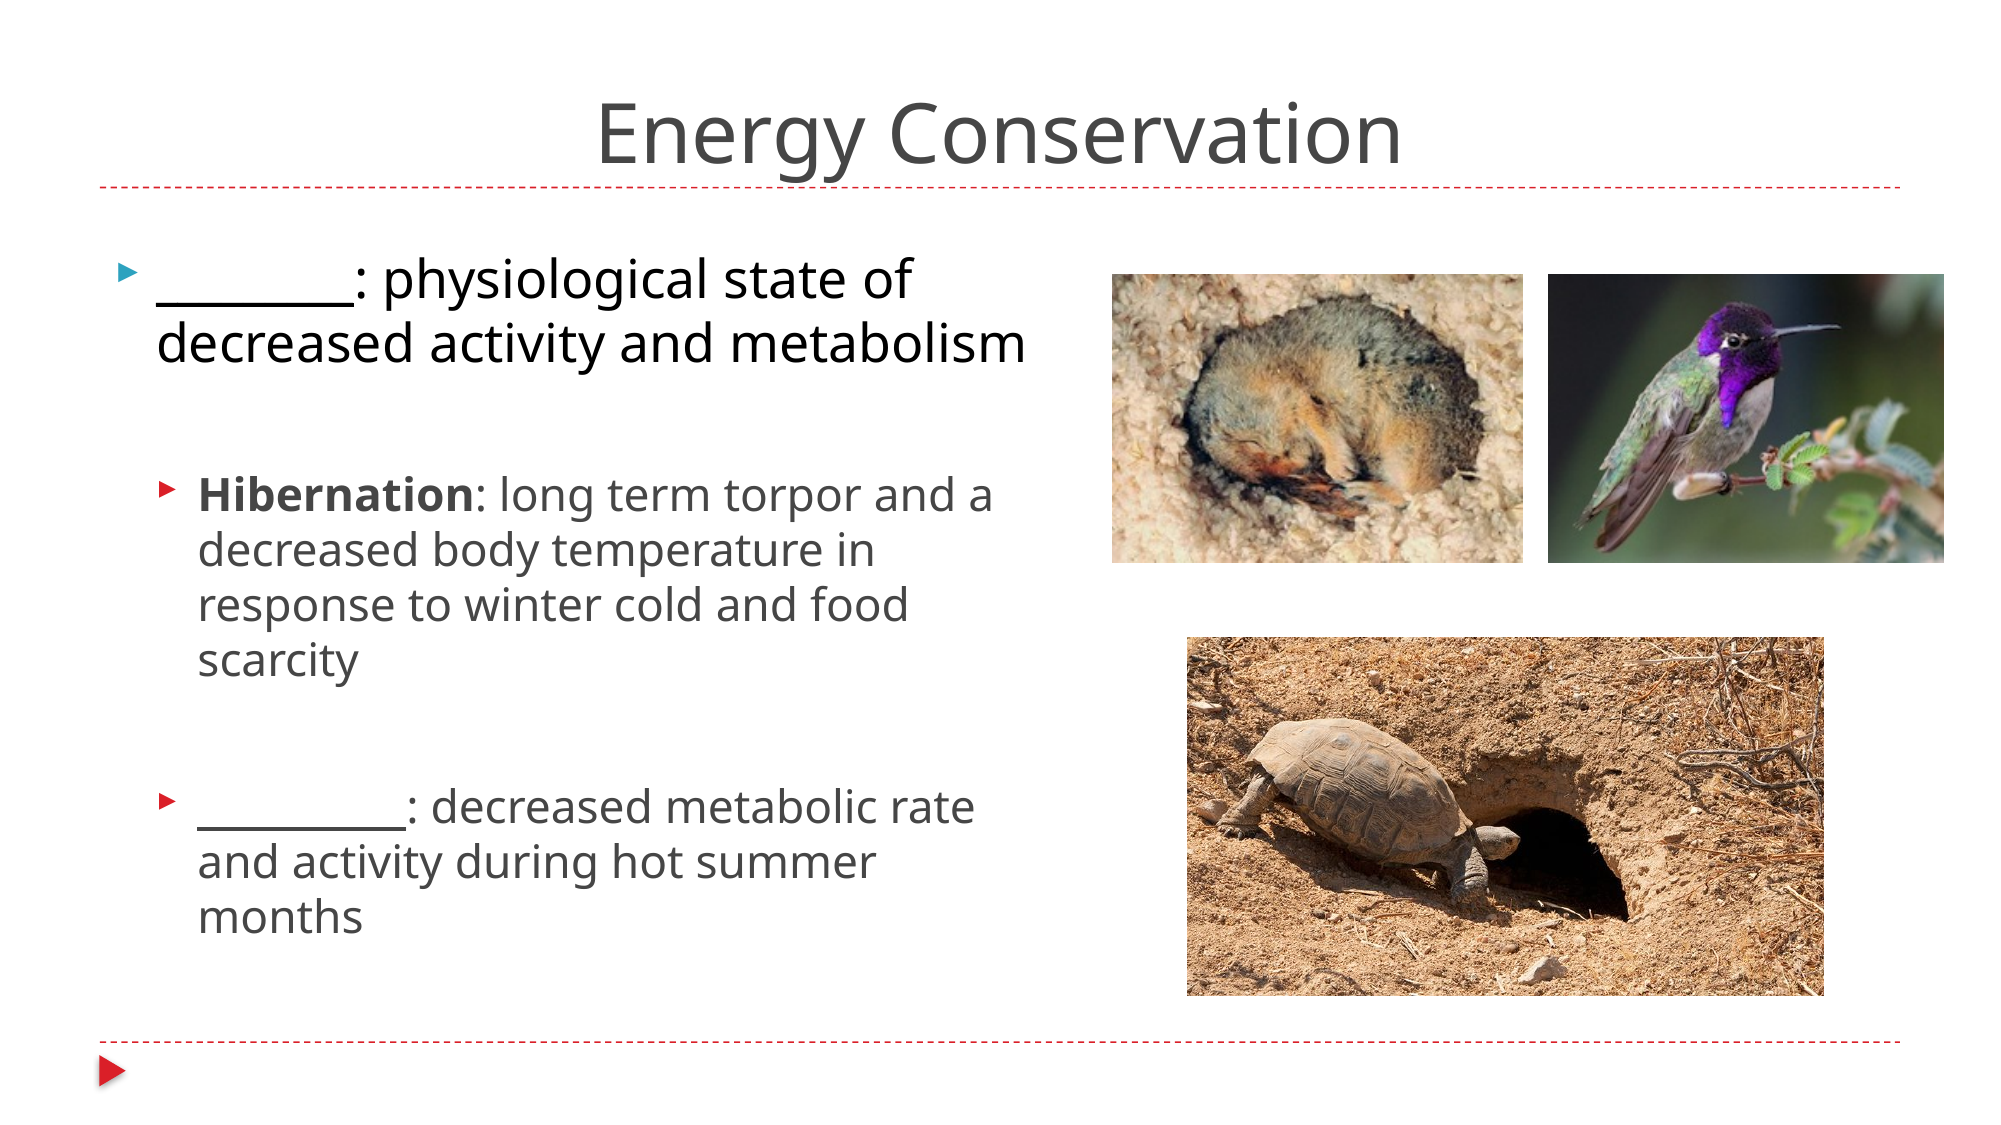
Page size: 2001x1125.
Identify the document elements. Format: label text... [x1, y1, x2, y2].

picture [1548, 274, 1944, 563]
list _________: physiological state of decreased activity and metabolism Hibernation: long term torpor and a decreased body temperature in response to winter cold and food scarcity ___________: decreased metabolic rate and activity during hot summer months [99, 237, 1050, 1013]
picture [1187, 637, 1824, 996]
picture [1112, 274, 1523, 563]
title Energy Conservation [99, 24, 1900, 188]
